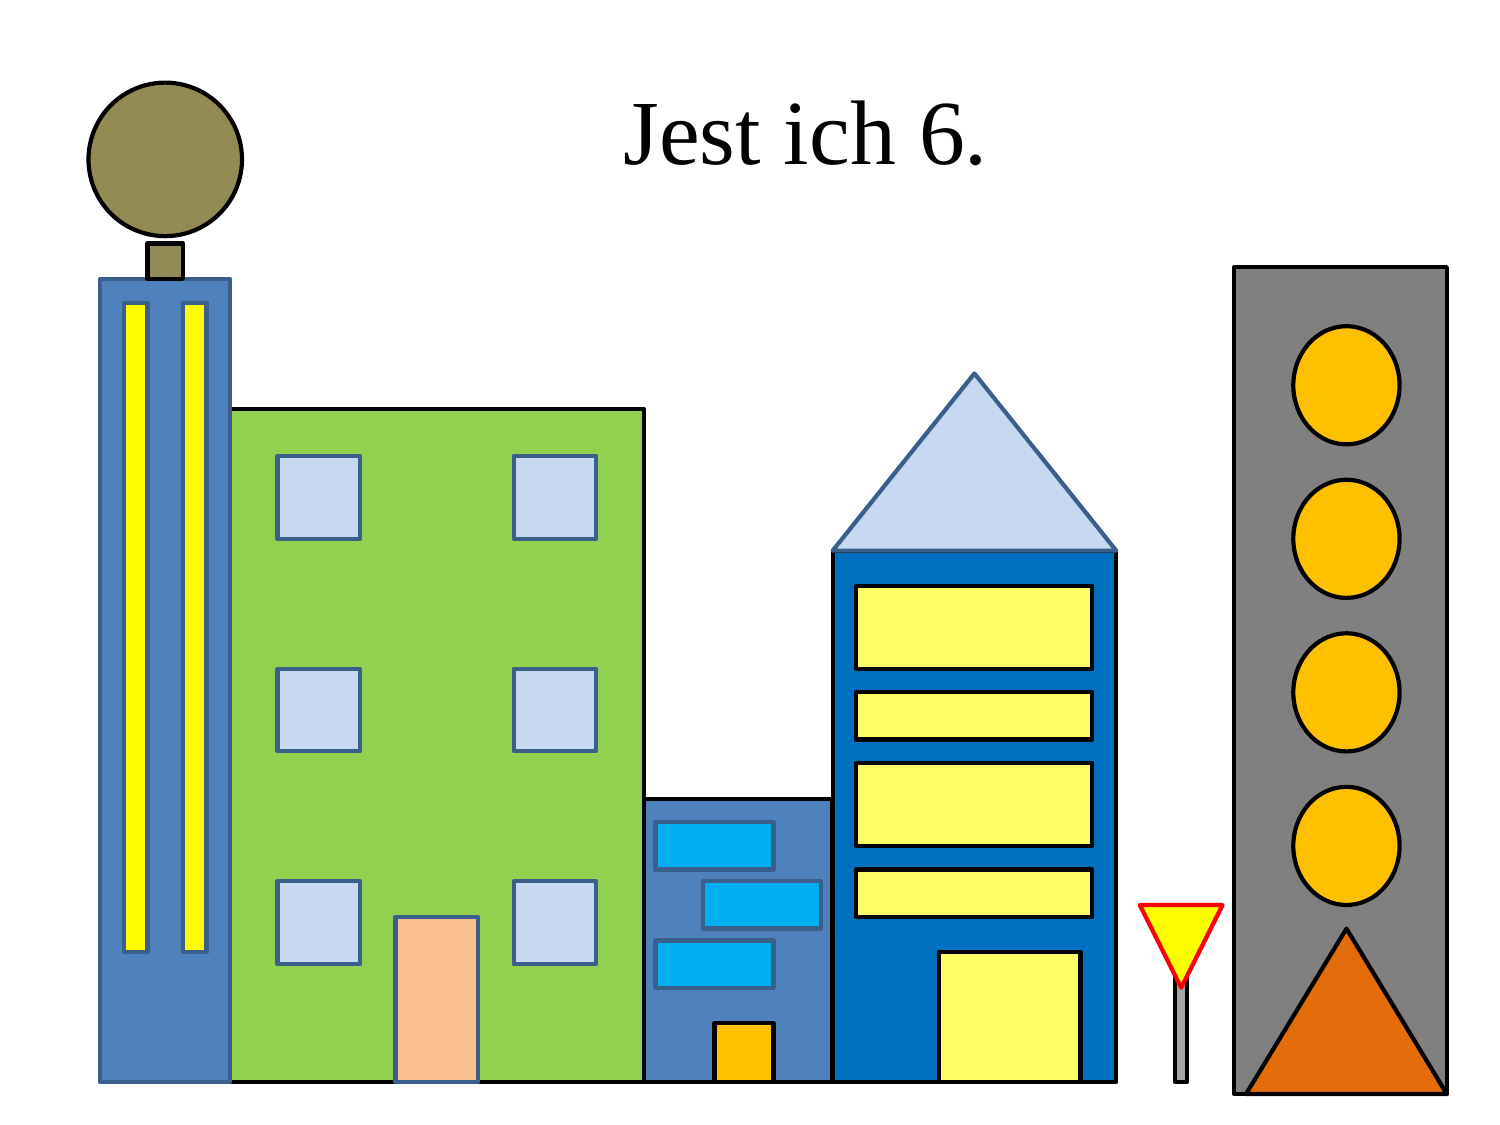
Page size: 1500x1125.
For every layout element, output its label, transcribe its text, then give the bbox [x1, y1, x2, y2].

text_box [393, 915, 480, 1084]
text_box [1137, 902, 1225, 990]
text_box [86, 80, 245, 239]
text_box [1232, 265, 1449, 1096]
text_box [712, 1021, 776, 1084]
text_box [830, 371, 1119, 553]
text_box [1173, 979, 1189, 1084]
text_box [854, 584, 1094, 671]
title Jest ich 6. [112, 0, 1500, 256]
text_box [701, 879, 823, 931]
text_box [122, 301, 150, 954]
text_box [275, 879, 362, 966]
text_box [145, 241, 185, 281]
text_box [642, 797, 835, 1084]
text_box [275, 454, 362, 541]
text_box [854, 690, 1094, 742]
text_box [1291, 631, 1402, 754]
text_box [831, 553, 1118, 1084]
text_box [854, 761, 1094, 848]
text_box [512, 667, 598, 753]
text_box [653, 938, 776, 990]
text_box [854, 867, 1094, 919]
text_box [937, 950, 1083, 1084]
text_box [512, 879, 598, 966]
text_box [1291, 324, 1402, 447]
text_box [653, 820, 776, 872]
text_box [1291, 784, 1402, 908]
text_box [98, 277, 232, 1084]
text_box [1291, 477, 1402, 600]
text_box [181, 301, 209, 954]
text_box [1244, 926, 1449, 1097]
text_box [275, 667, 362, 753]
text_box [512, 454, 598, 541]
text_box [232, 407, 646, 1084]
